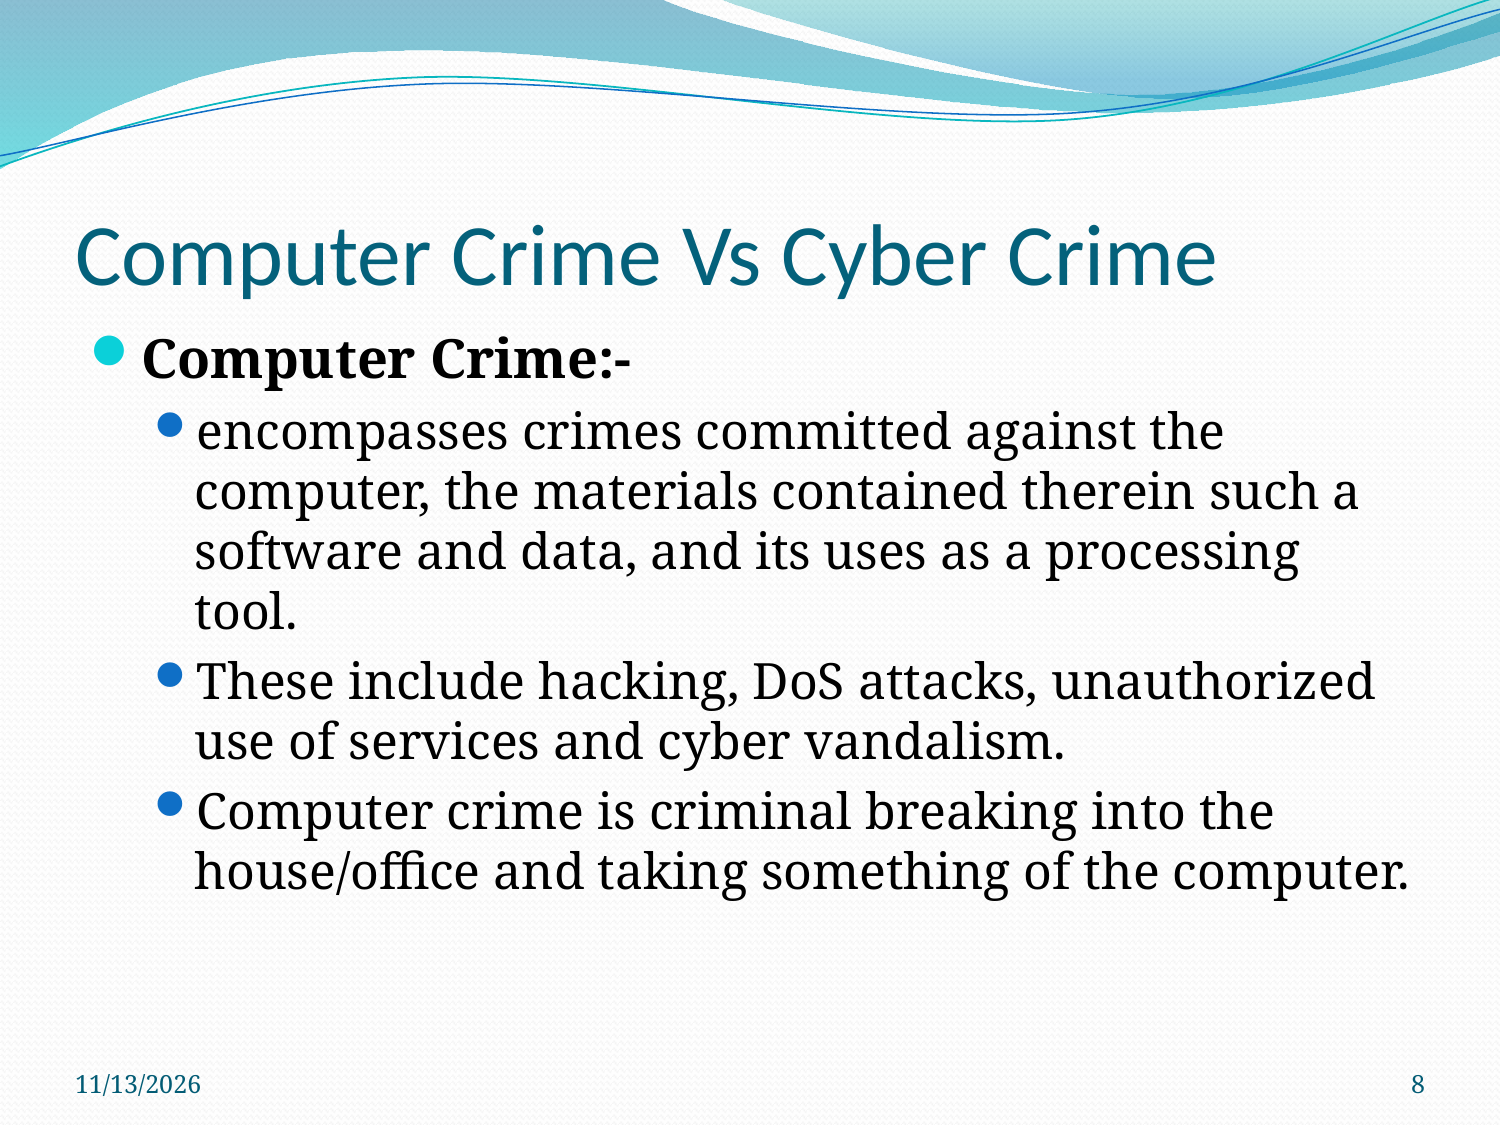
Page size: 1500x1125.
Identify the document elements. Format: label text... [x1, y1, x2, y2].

list Computer Crime:- encompasses crimes committed against the computer, the materials contained therein such a software and data, and its uses as a processing tool. These include hacking, DoS attacks, unauthorized use of services and cyber vandalism. Computer crime is criminal breaking into the house/office and taking something of the computer. [75, 317, 1425, 1038]
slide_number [75, 1042, 425, 1103]
title Computer Crime Vs Cyber Crime [75, 115, 1425, 303]
slide_number 8 [1299, 1042, 1425, 1103]
